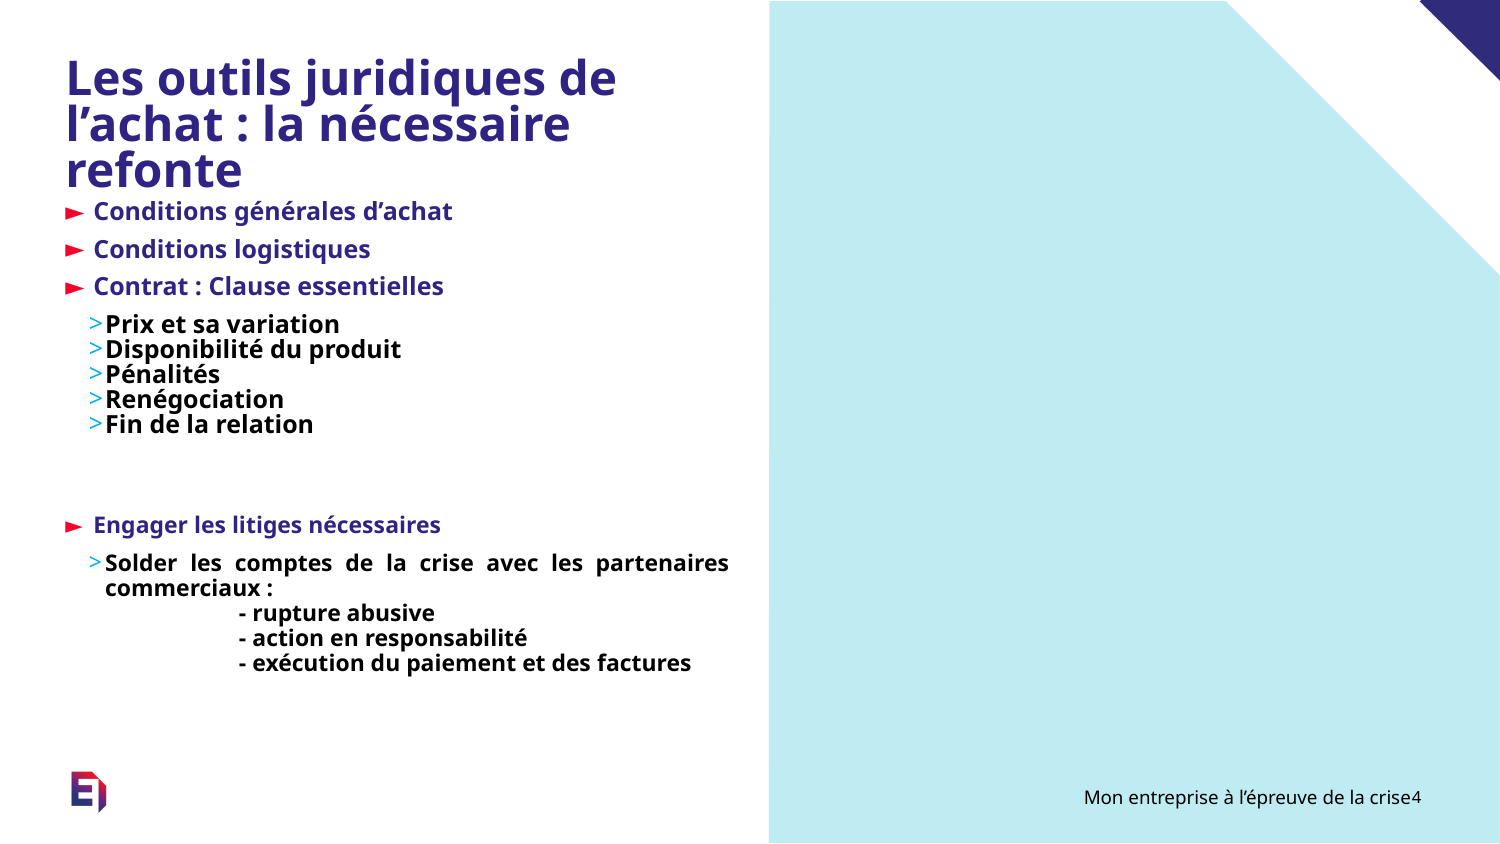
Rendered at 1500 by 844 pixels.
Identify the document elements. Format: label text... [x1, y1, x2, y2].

slide_number 4 [1411, 786, 1463, 807]
list Conditions générales d’achat Conditions logistiques Contrat : Clause essentielles Prix et sa variation Disponibilité du produit Pénalités Renégociation Fin de la relation Engager les litiges nécessaires Solder les comptes de la crise avec les partenaires commerciaux : - rupture abusive - action en responsabilité - exécution du paiement et des factures [65, 200, 730, 681]
picture [0, 0, 1500, 844]
title Les outils juridiques de l’achat : la nécessaire refonte [65, 59, 730, 198]
footer Mon entreprise à l’épreuve de la crise [106, 786, 1411, 807]
